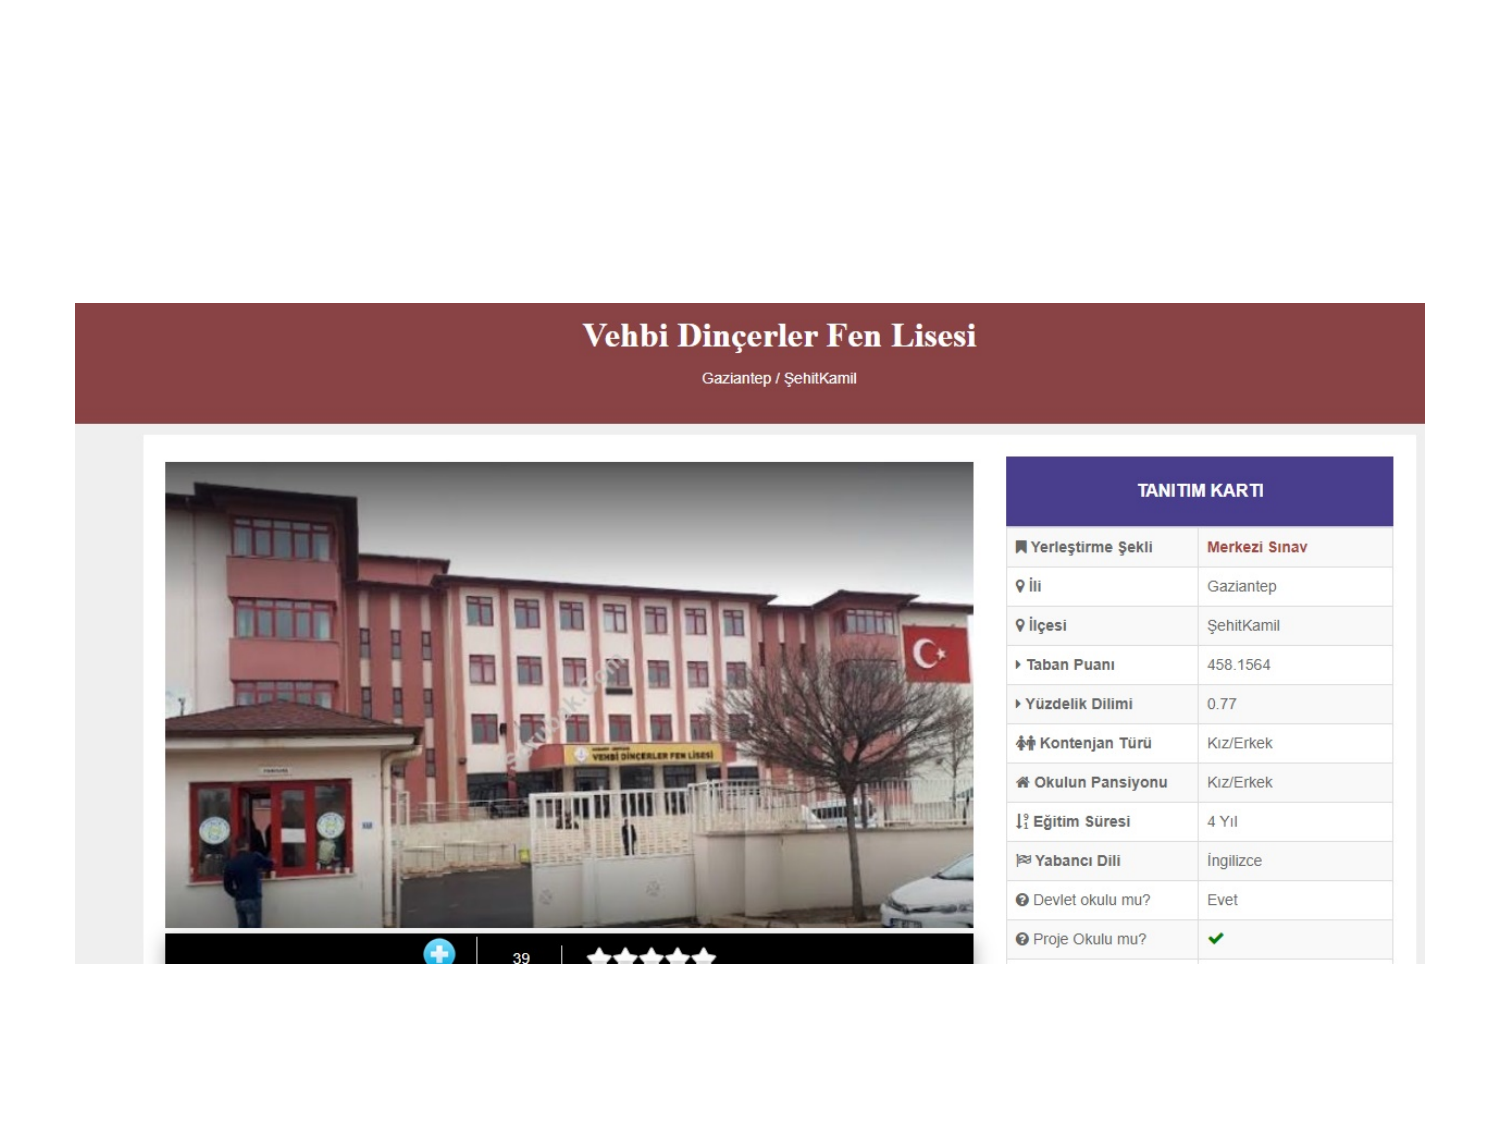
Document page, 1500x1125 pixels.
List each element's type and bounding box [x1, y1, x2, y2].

list [74, 303, 1426, 965]
